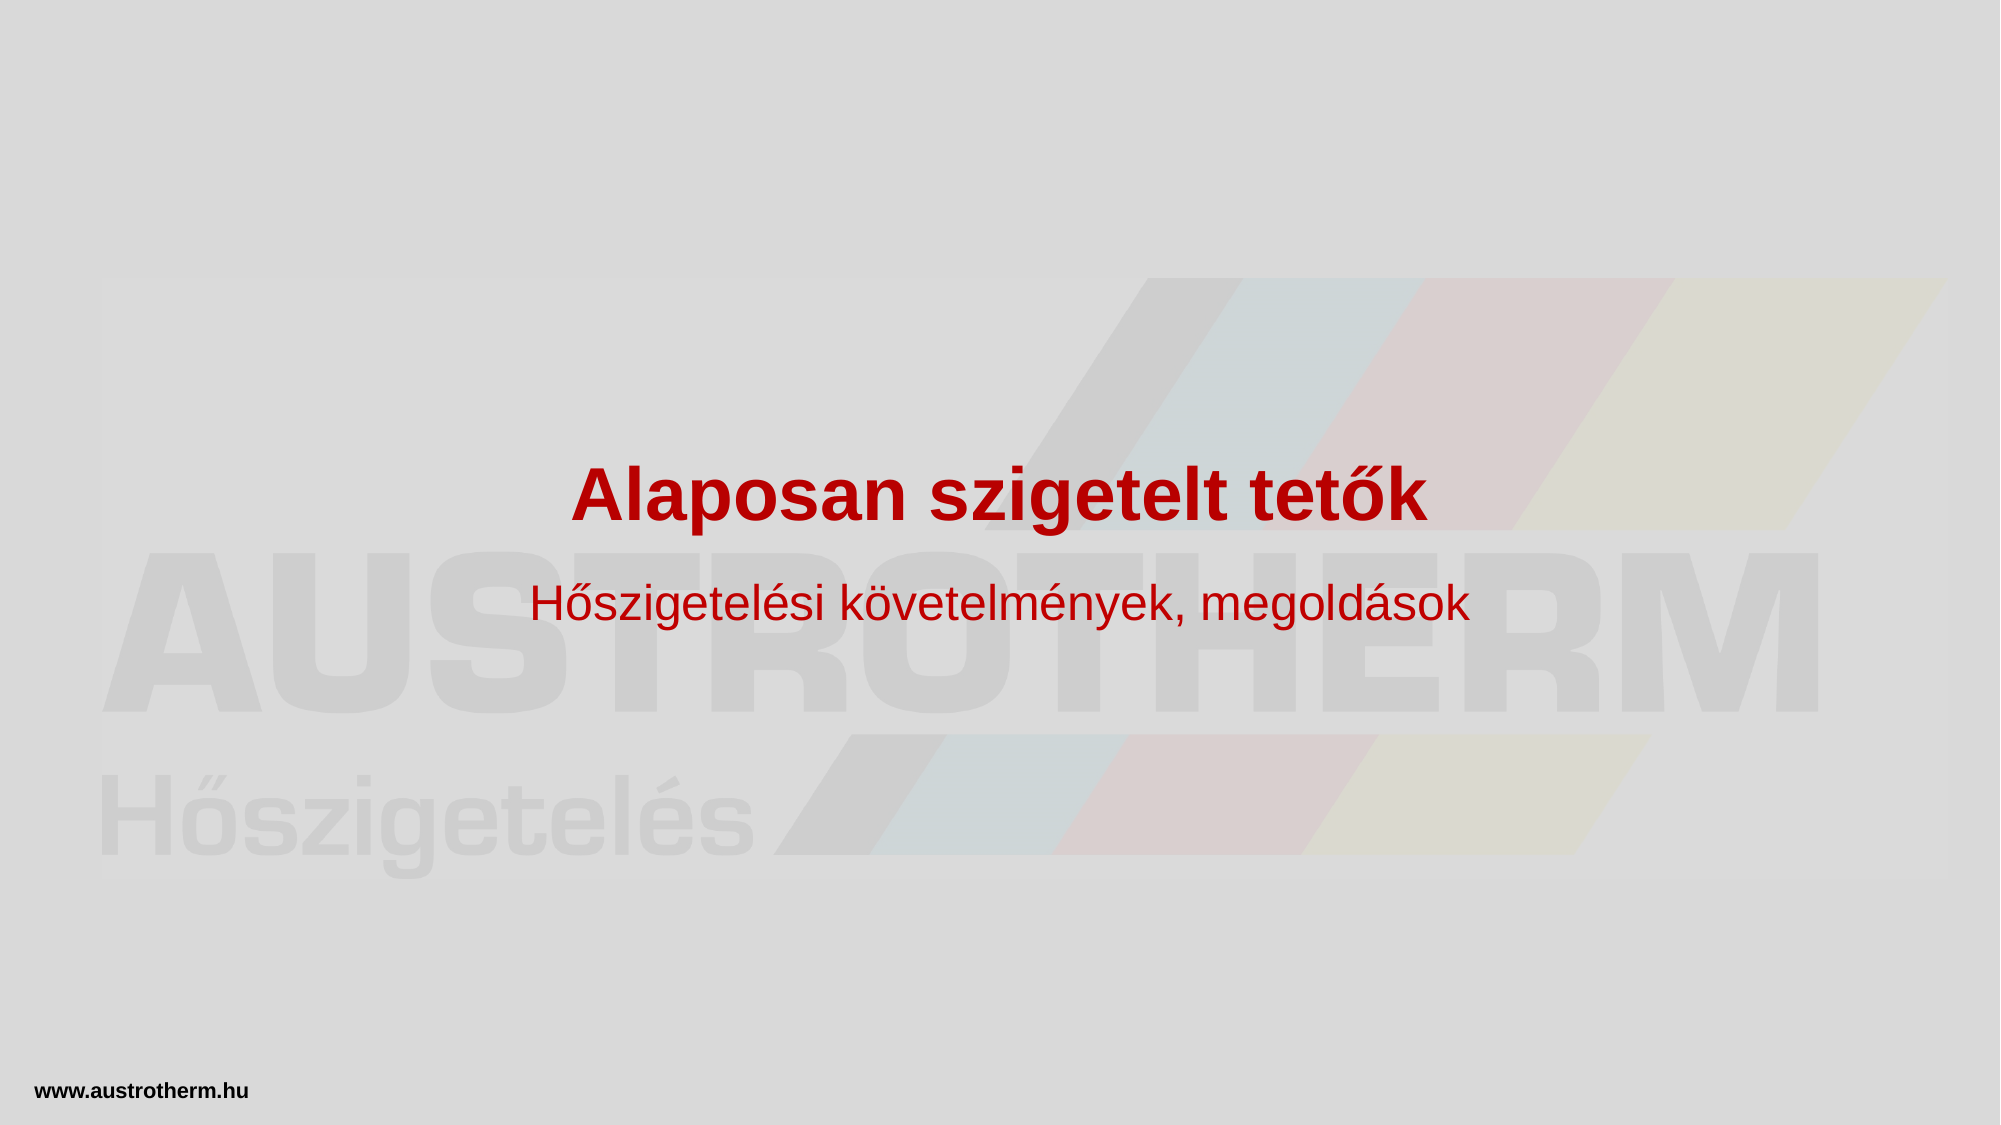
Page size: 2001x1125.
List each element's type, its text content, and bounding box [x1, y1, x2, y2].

subtitle Alaposan szigetelt tetők Hőszigetelési követelmények, megoldások [0, 438, 2000, 605]
